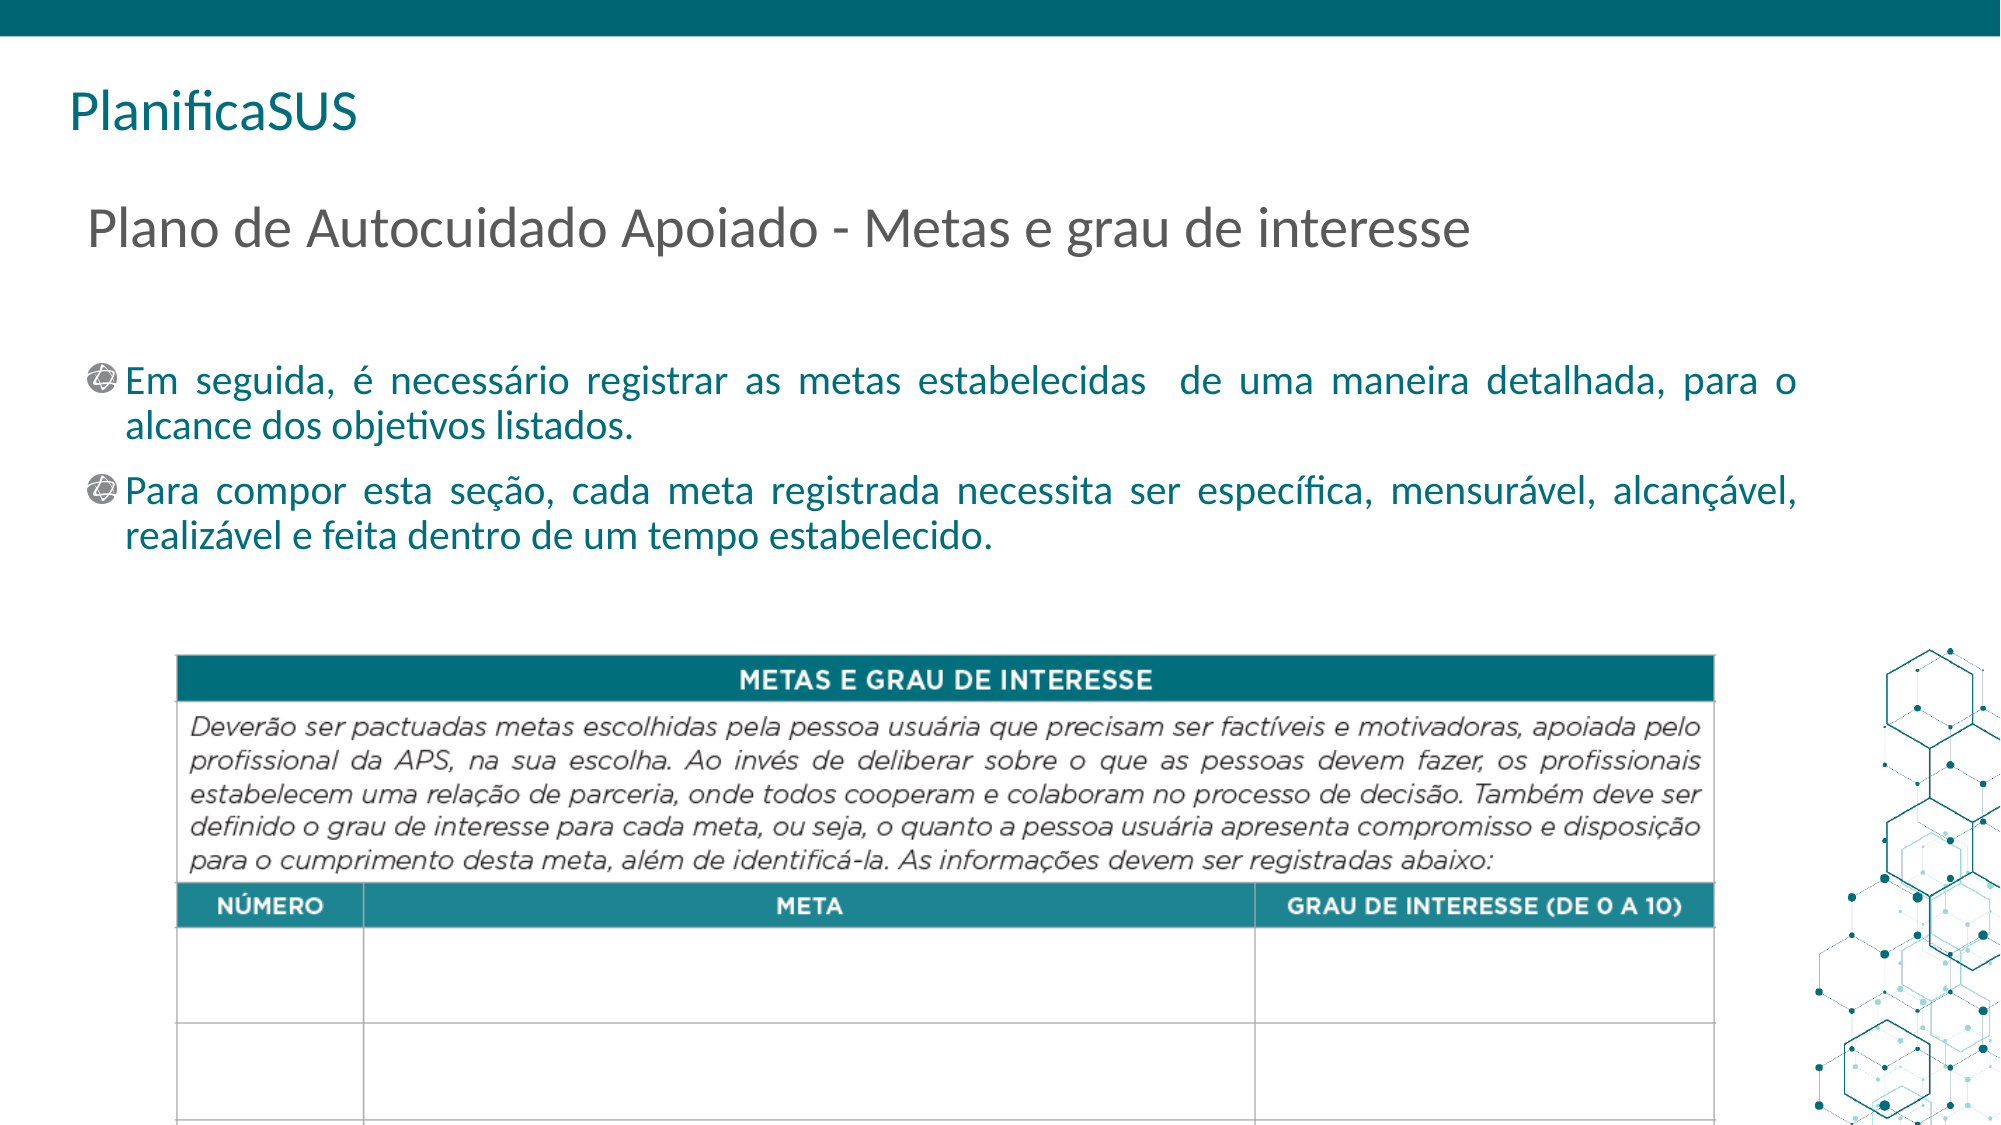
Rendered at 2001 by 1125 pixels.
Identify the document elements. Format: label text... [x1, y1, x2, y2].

picture [1792, 648, 2001, 1125]
list Em seguida, é necessário registrar as metas estabelecidas de uma maneira detalhada, para o alcance dos objetivos listados. Para compor esta seção, cada meta registrada necessita ser específica, mensurável, alcançável, realizável e feita dentro de um tempo estabelecido. [72, 350, 1814, 1106]
title Plano de Autocuidado Apoiado - Metas e grau de interesse [72, 119, 1722, 338]
picture [168, 649, 1722, 1125]
picture [87, 363, 117, 393]
picture [87, 474, 117, 504]
